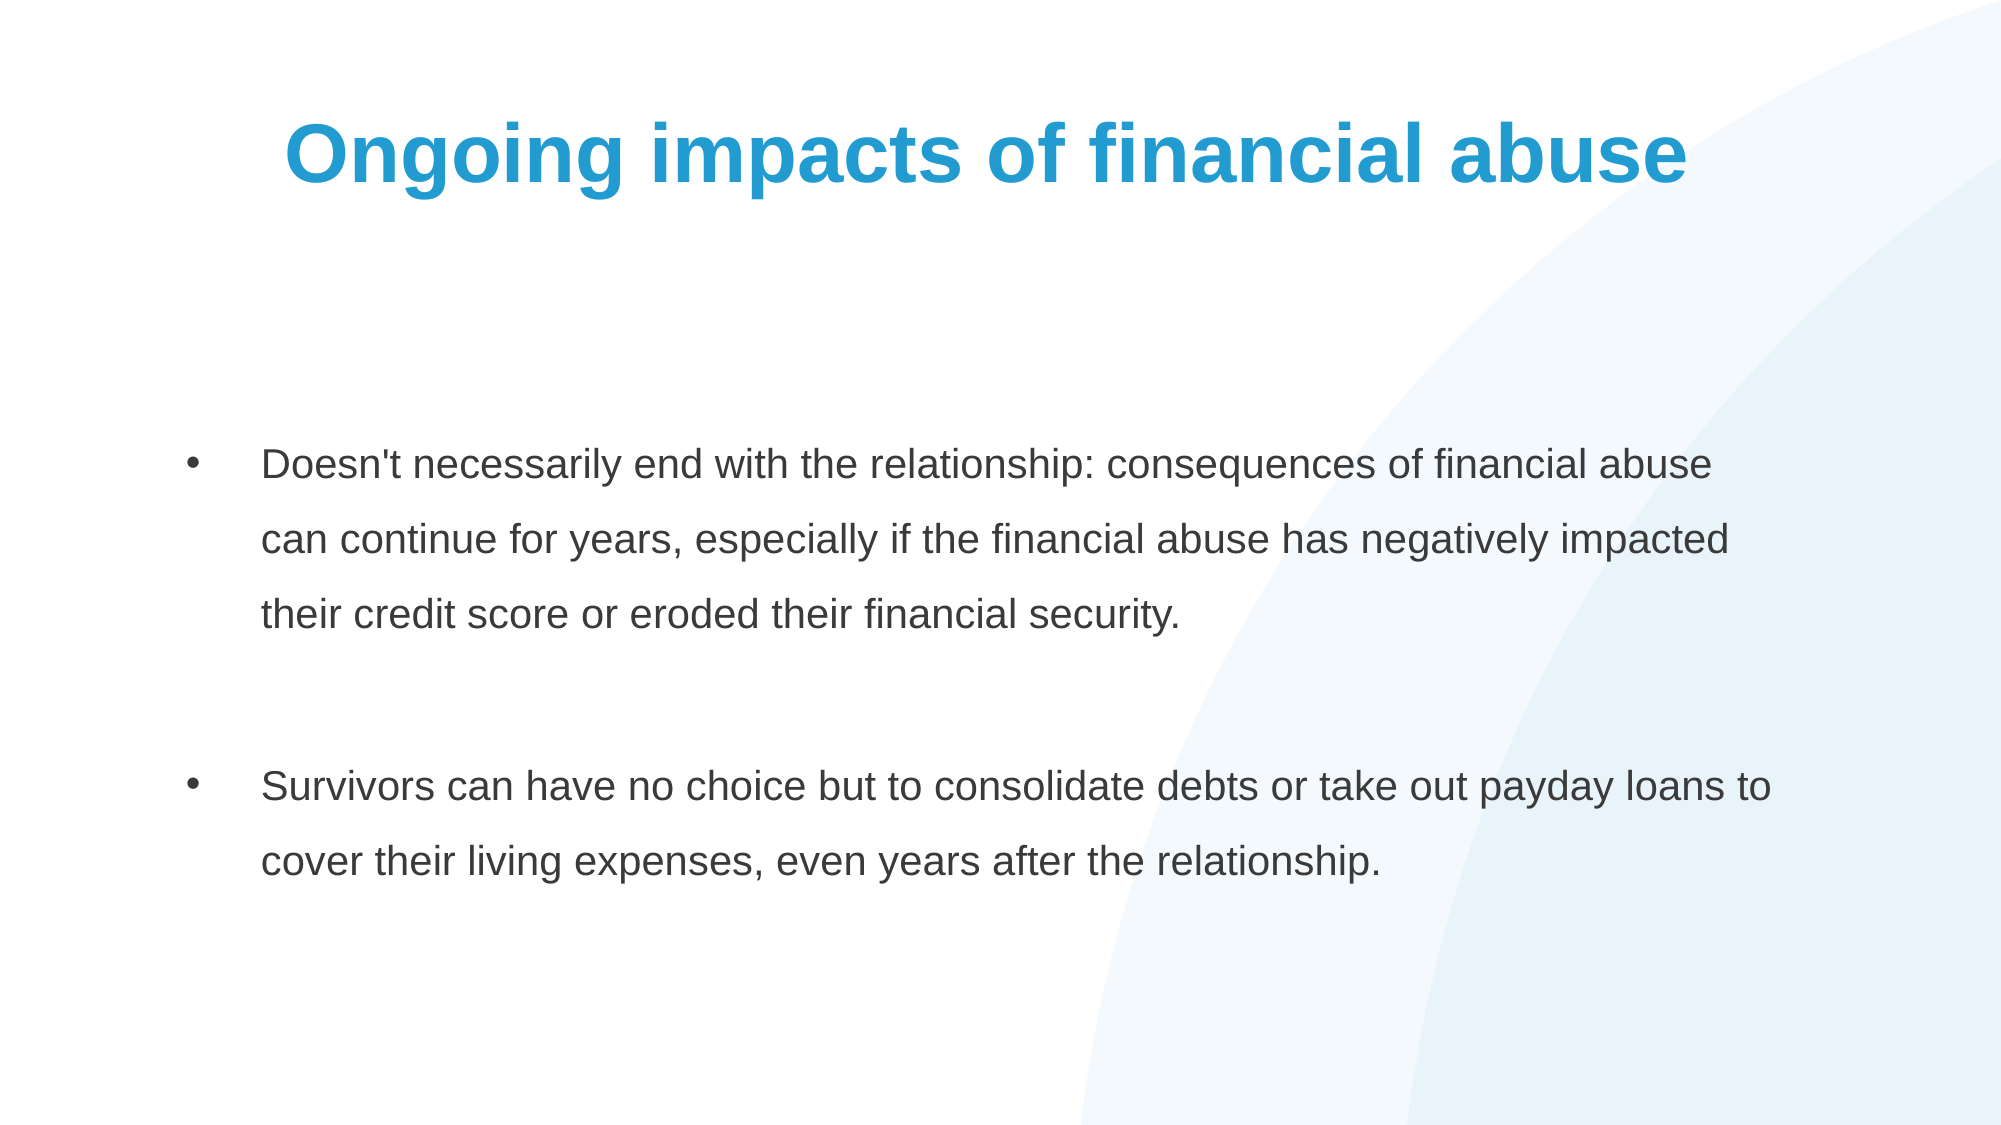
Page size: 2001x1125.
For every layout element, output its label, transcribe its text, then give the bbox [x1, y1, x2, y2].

title Ongoing impacts of financial abuse [51, 103, 1924, 287]
list Doesn't necessarily end with the relationship: consequences of financial abuse can continue for years, especially if the financial abuse has negatively impacted their credit score or eroded their financial security. Survivors can have no choice but to consolidate debts or take out payday loans to cover their living expenses, even years after the relationship. [170, 286, 1808, 1009]
